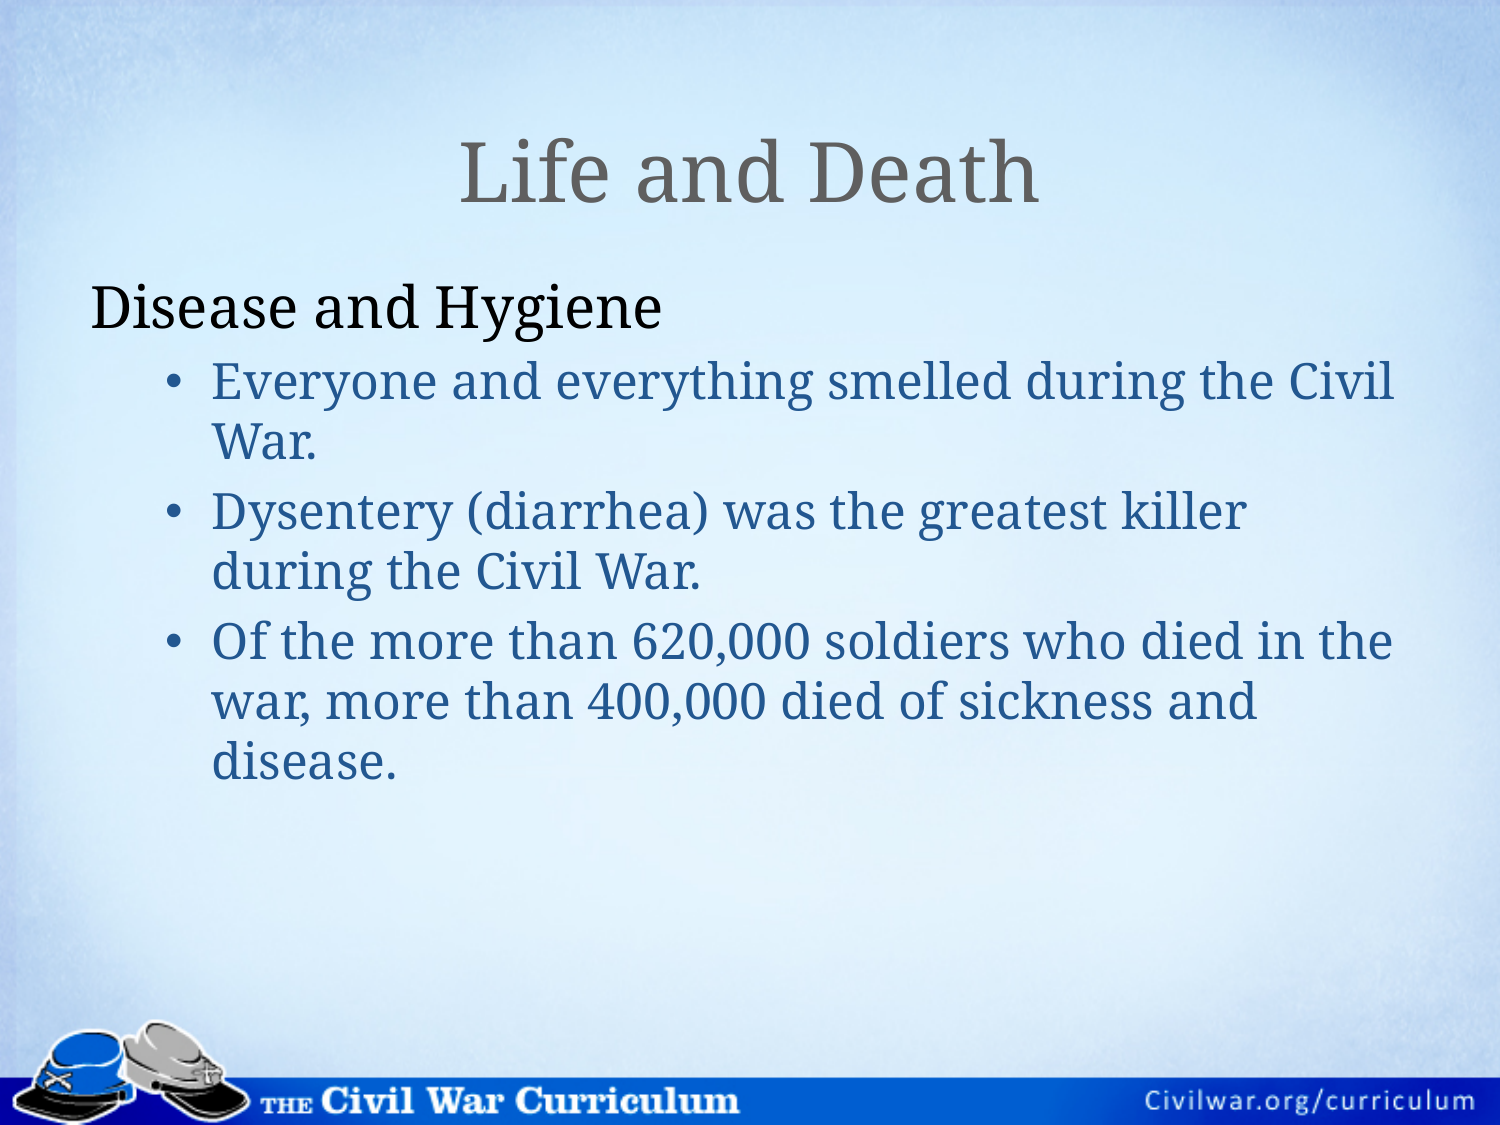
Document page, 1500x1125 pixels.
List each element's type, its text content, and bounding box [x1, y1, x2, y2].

title Life and Death [75, 105, 1425, 233]
list Disease and Hygiene Everyone and everything smelled during the Civil War. Dysentery (diarrhea) was the greatest killer during the Civil War. Of the more than 620,000 soldiers who died in the war, more than 400,000 died of sickness and disease. [75, 262, 1425, 953]
picture [0, 0, 1500, 1125]
